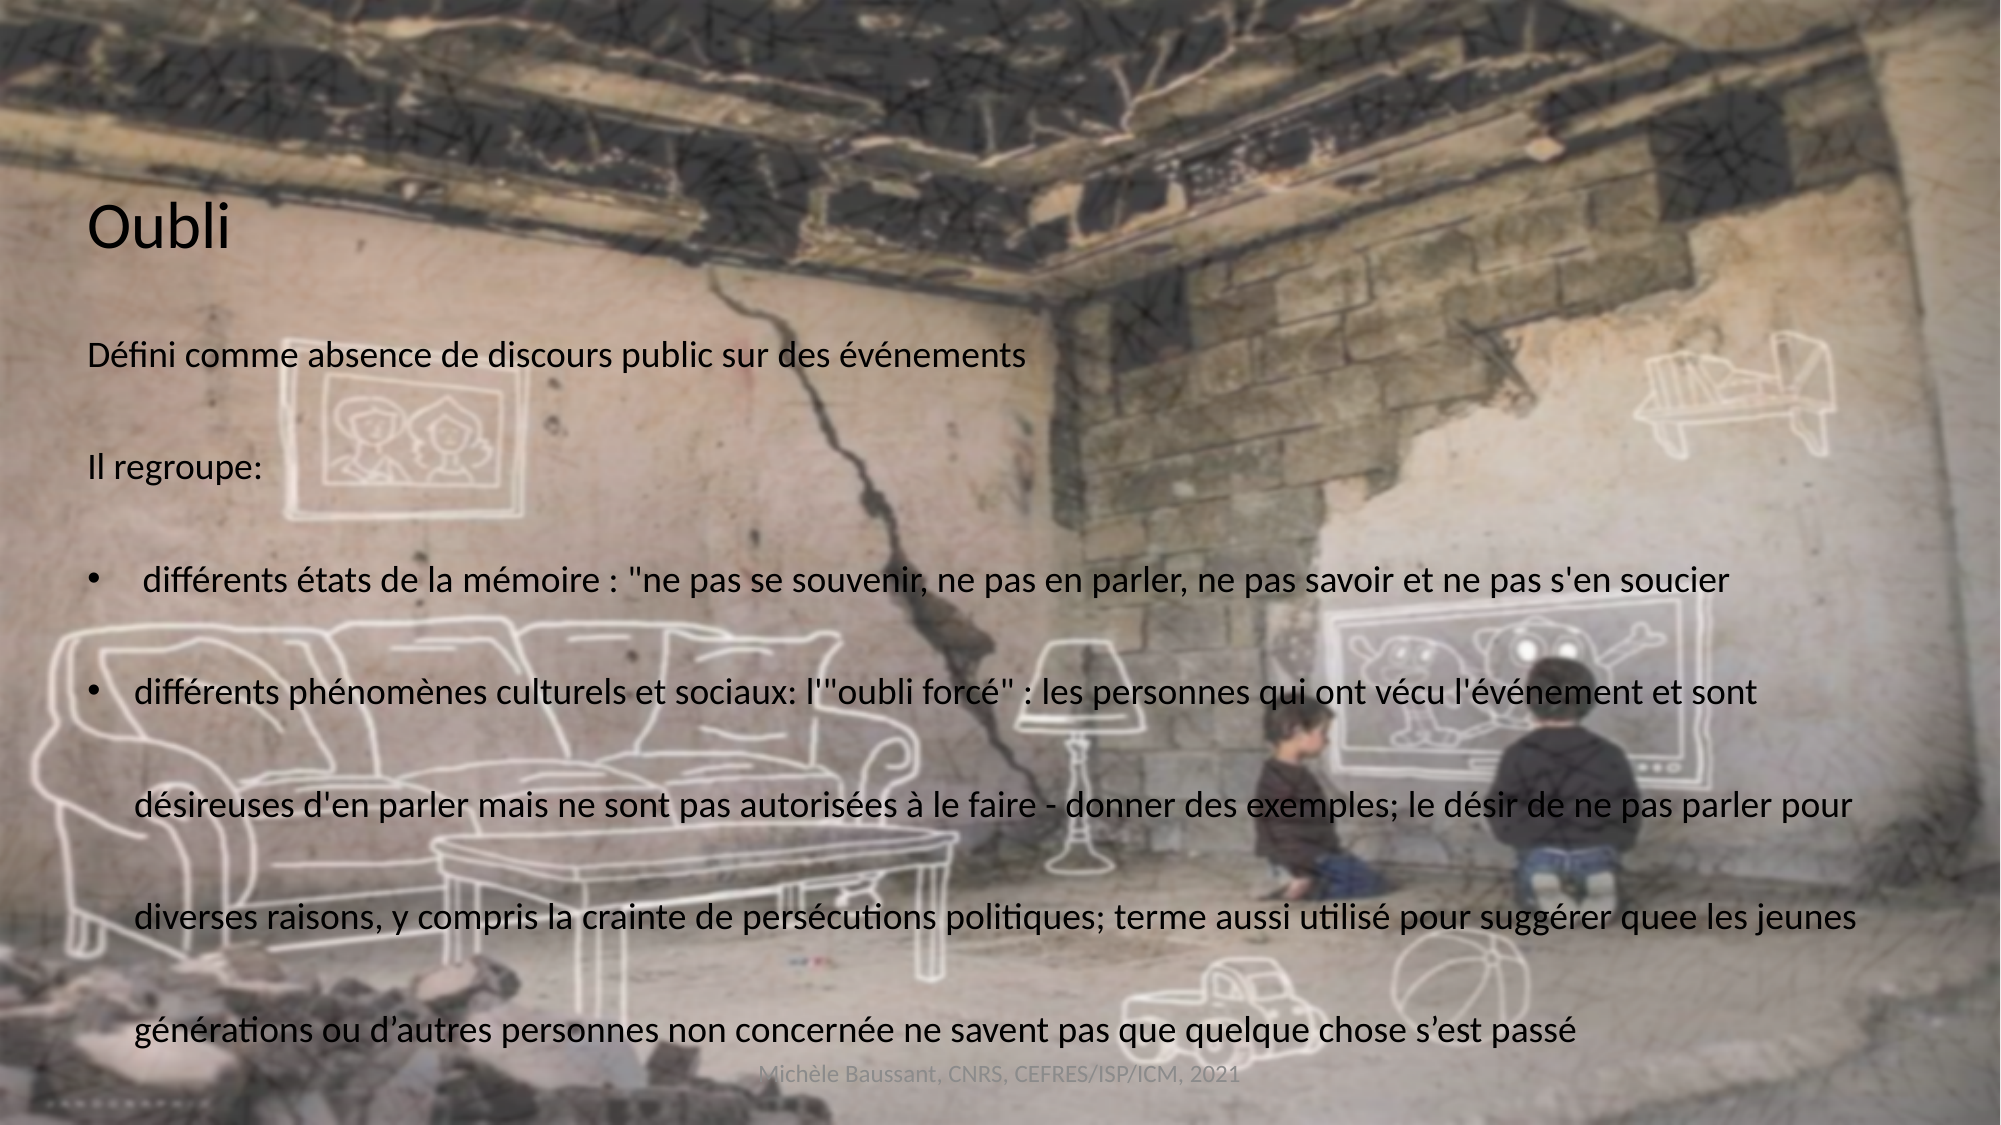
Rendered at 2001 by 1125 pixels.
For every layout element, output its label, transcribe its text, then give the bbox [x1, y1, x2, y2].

picture [0, 0, 2001, 1125]
text_box Oubli Défini comme absence de discours public sur des événements Il regroupe: différents états de la mémoire : "ne pas se souvenir, ne pas en parler, ne pas savoir et ne pas s'en soucier différents phénomènes culturels et sociaux: l'"oubli forcé" : les personnes qui ont vécu l'événement et sont désireuses d'en parler mais ne sont pas autorisées à le faire - donner des exemples; le désir de ne pas parler pour diverses raisons, y compris la crainte de persécutions politiques; terme aussi utilisé pour suggérer quee les jeunes générations ou d’autres personnes non concernée ne savent pas que quelque chose s’est passé [72, 55, 1928, 1058]
footer Michèle Baussant, CNRS, CEFRES/ISP/ICM, 2021 [662, 1058, 1338, 1103]
